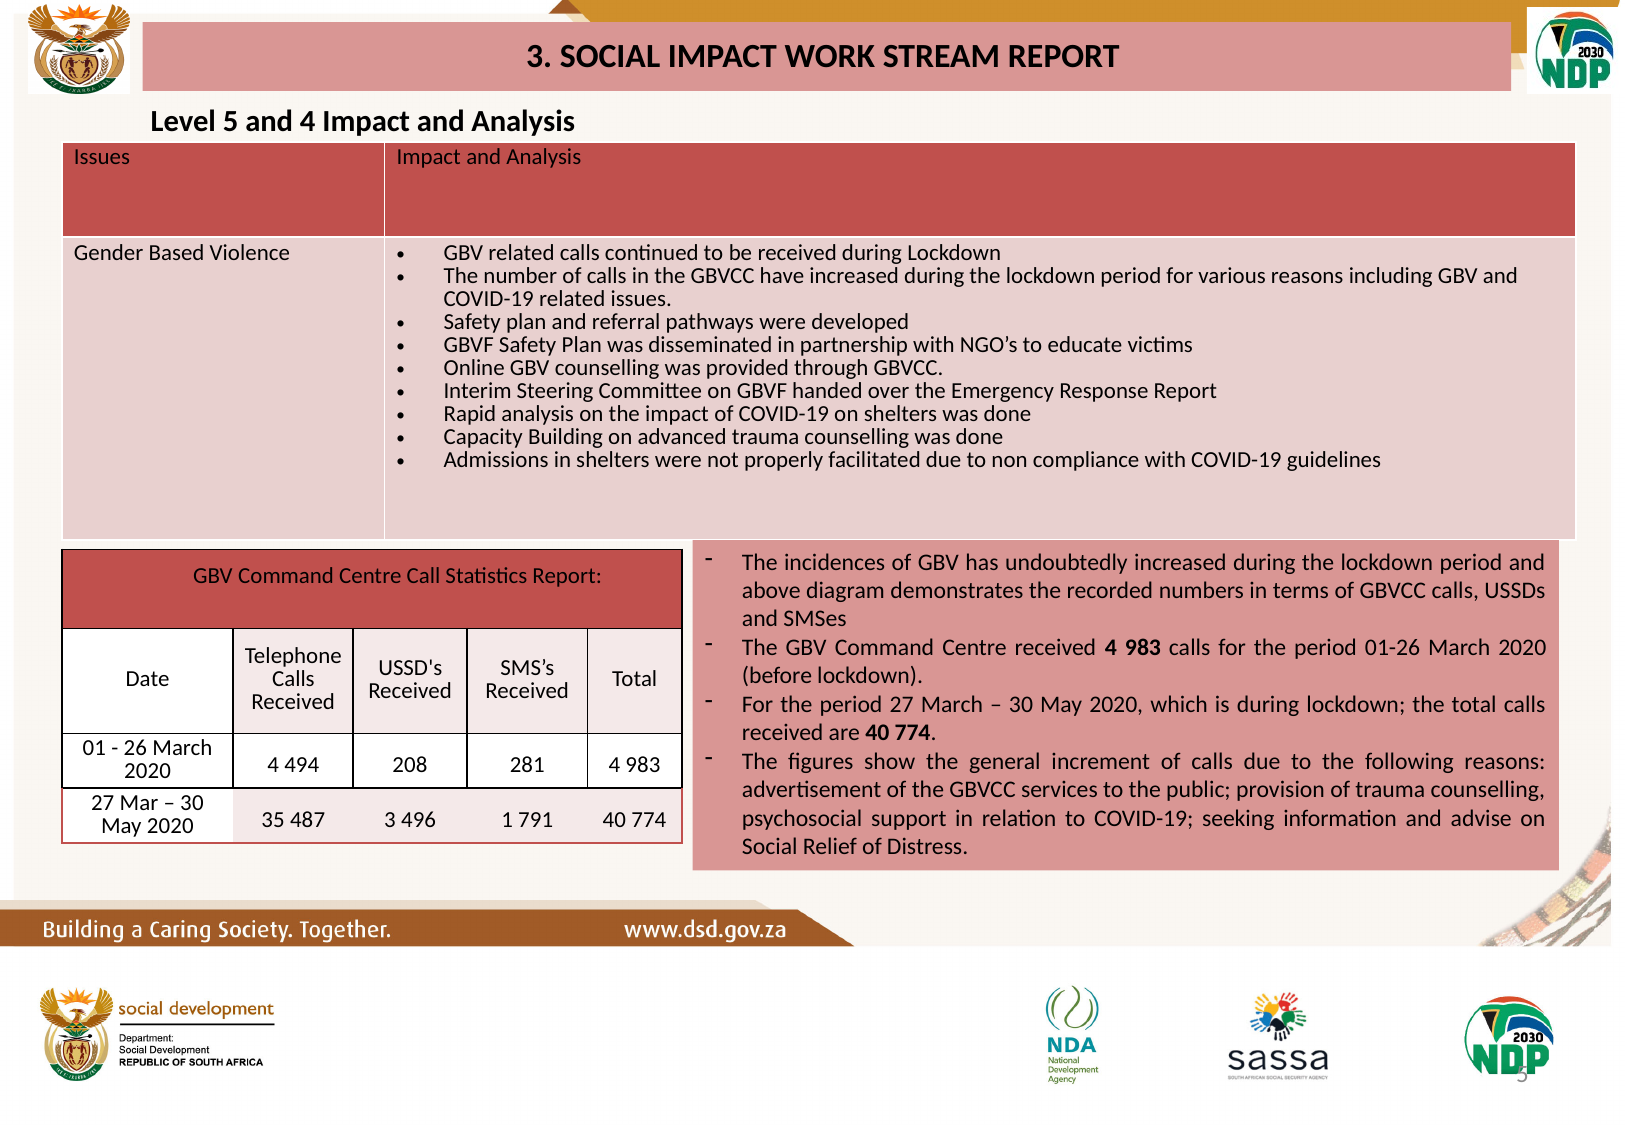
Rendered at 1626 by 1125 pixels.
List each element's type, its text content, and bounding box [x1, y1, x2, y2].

table_cell Total [588, 629, 681, 733]
table_cell 4 983 [588, 734, 681, 787]
table_cell 27 Mar – 30 May 2020 [63, 789, 233, 842]
table_header Issues [63, 143, 384, 236]
table_cell 35 487 [233, 789, 353, 842]
table_cell USSD's Received [354, 629, 466, 733]
text_box 3. SOCIAL IMPACT WORK STREAM REPORT [142, 22, 1512, 91]
text_box The incidences of GBV has undoubtedly increased during the lockdown period and above diagram demonstrates the recorded numbers in terms of GBVCC calls, USSDs and SMSes The GBV Command Centre received 4 983 calls for the period 01-26 March 2020 (before lockdown). For the period 27 March – 30 May 2020, which is during lockdown; the total calls received are 40 774. The figures show the general increment of calls due to the following reasons: advertisement of the GBVCC services to the public; provision of trauma counselling, psychosocial support in relation to COVID-19; seeking information and advise on Social Relief of Distress. [692, 540, 1559, 871]
table_cell 208 [354, 734, 466, 787]
table_cell SMS’s Received [468, 629, 587, 733]
table_cell 3 496 [353, 789, 467, 842]
table_cell Date [63, 629, 232, 733]
slide_number 5 [1164, 1042, 1544, 1103]
table_header GBV Command Centre Call Statistics Report: [63, 550, 681, 628]
table_cell Gender Based Violence [63, 238, 384, 539]
table_cell 4 494 [234, 734, 352, 787]
table_cell 1 791 [467, 789, 588, 842]
text_box Level 5 and 4 Impact and Analysis [135, 93, 870, 145]
table_cell GBV related calls continued to be received during Lockdown The number of calls in the GBVCC have increased during the lockdown period for various reasons including GBV and COVID-19 related issues. Safety plan and referral pathways were developed GBVF Safety Plan was disseminated in partnership with NGO’s to educate victims Online GBV counselling was provided through GBVCC. Interim Steering Committee on GBVF handed over the Emergency Response Report Rapid analysis on the impact of COVID-19 on shelters was done Capacity Building on advanced trauma counselling was done Admissions in shelters were not properly facilitated due to non compliance with COVID-19 guidelines [385, 238, 1575, 539]
table_cell Telephone Calls Received [234, 629, 352, 733]
table_cell 40 774 [588, 789, 681, 842]
table_cell 01 - 26 March 2020 [63, 734, 232, 787]
table_header Impact and Analysis [385, 143, 1575, 236]
table_cell 281 [468, 734, 587, 787]
picture [0, 0, 1626, 1125]
